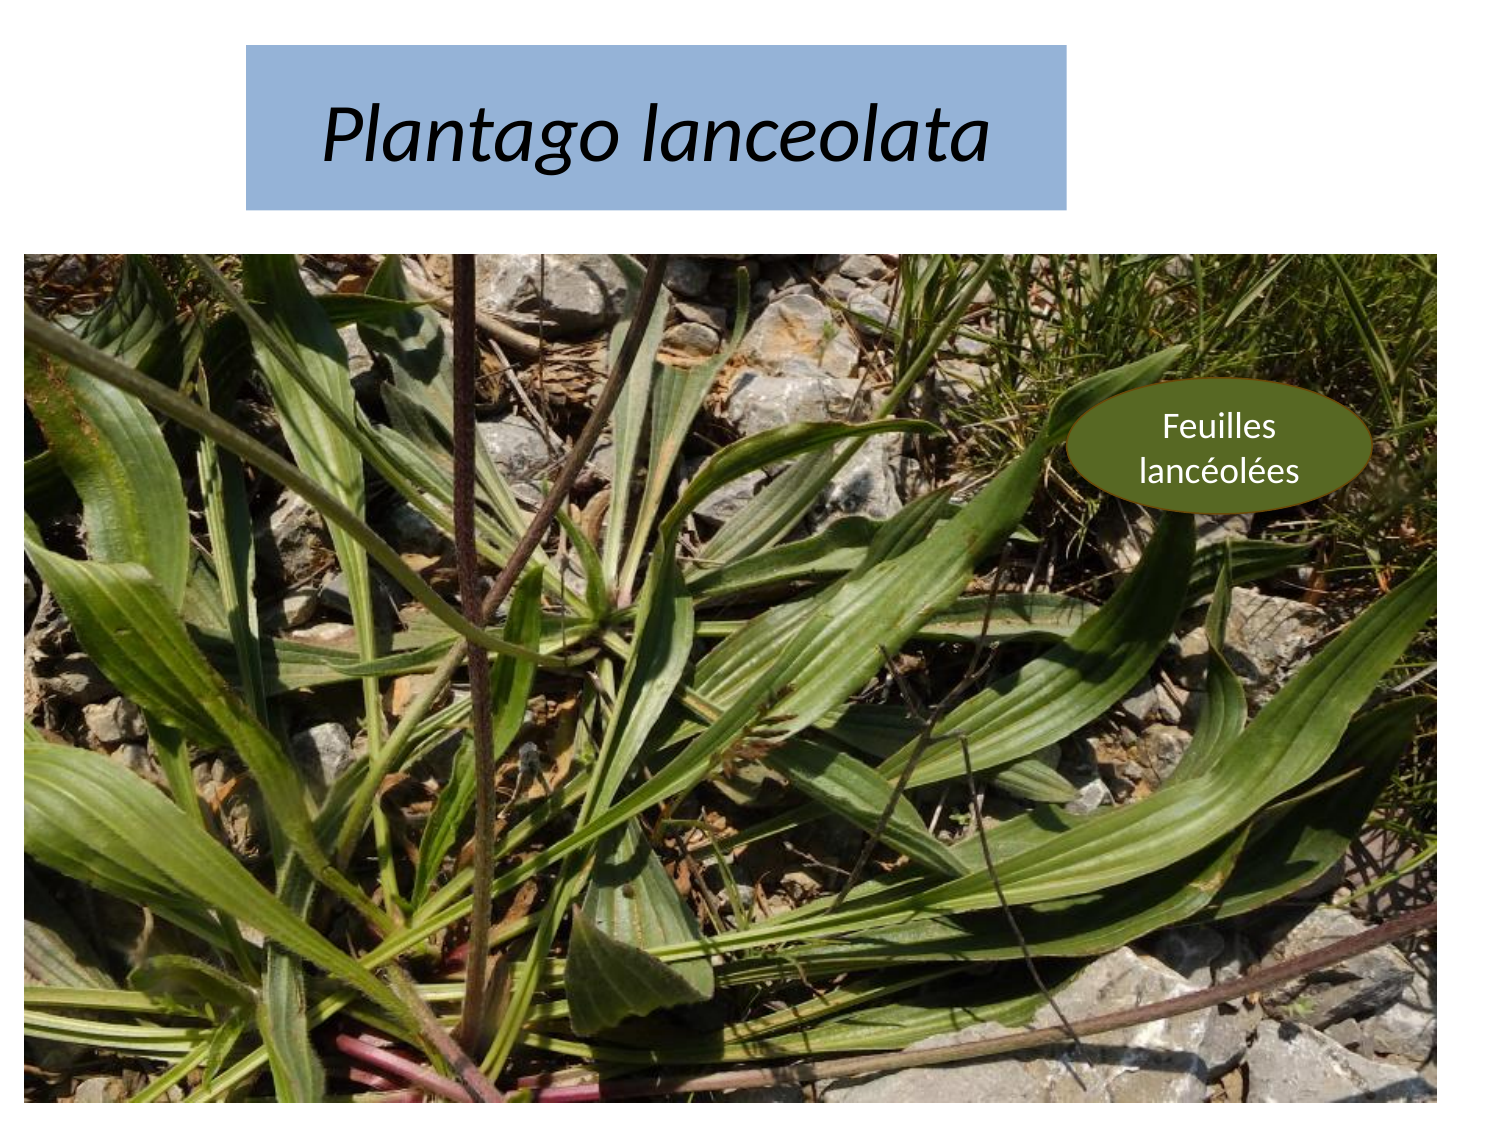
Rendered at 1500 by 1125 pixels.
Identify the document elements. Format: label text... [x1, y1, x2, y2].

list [24, 210, 1464, 1103]
title Plantago lanceolata [246, 45, 1067, 208]
